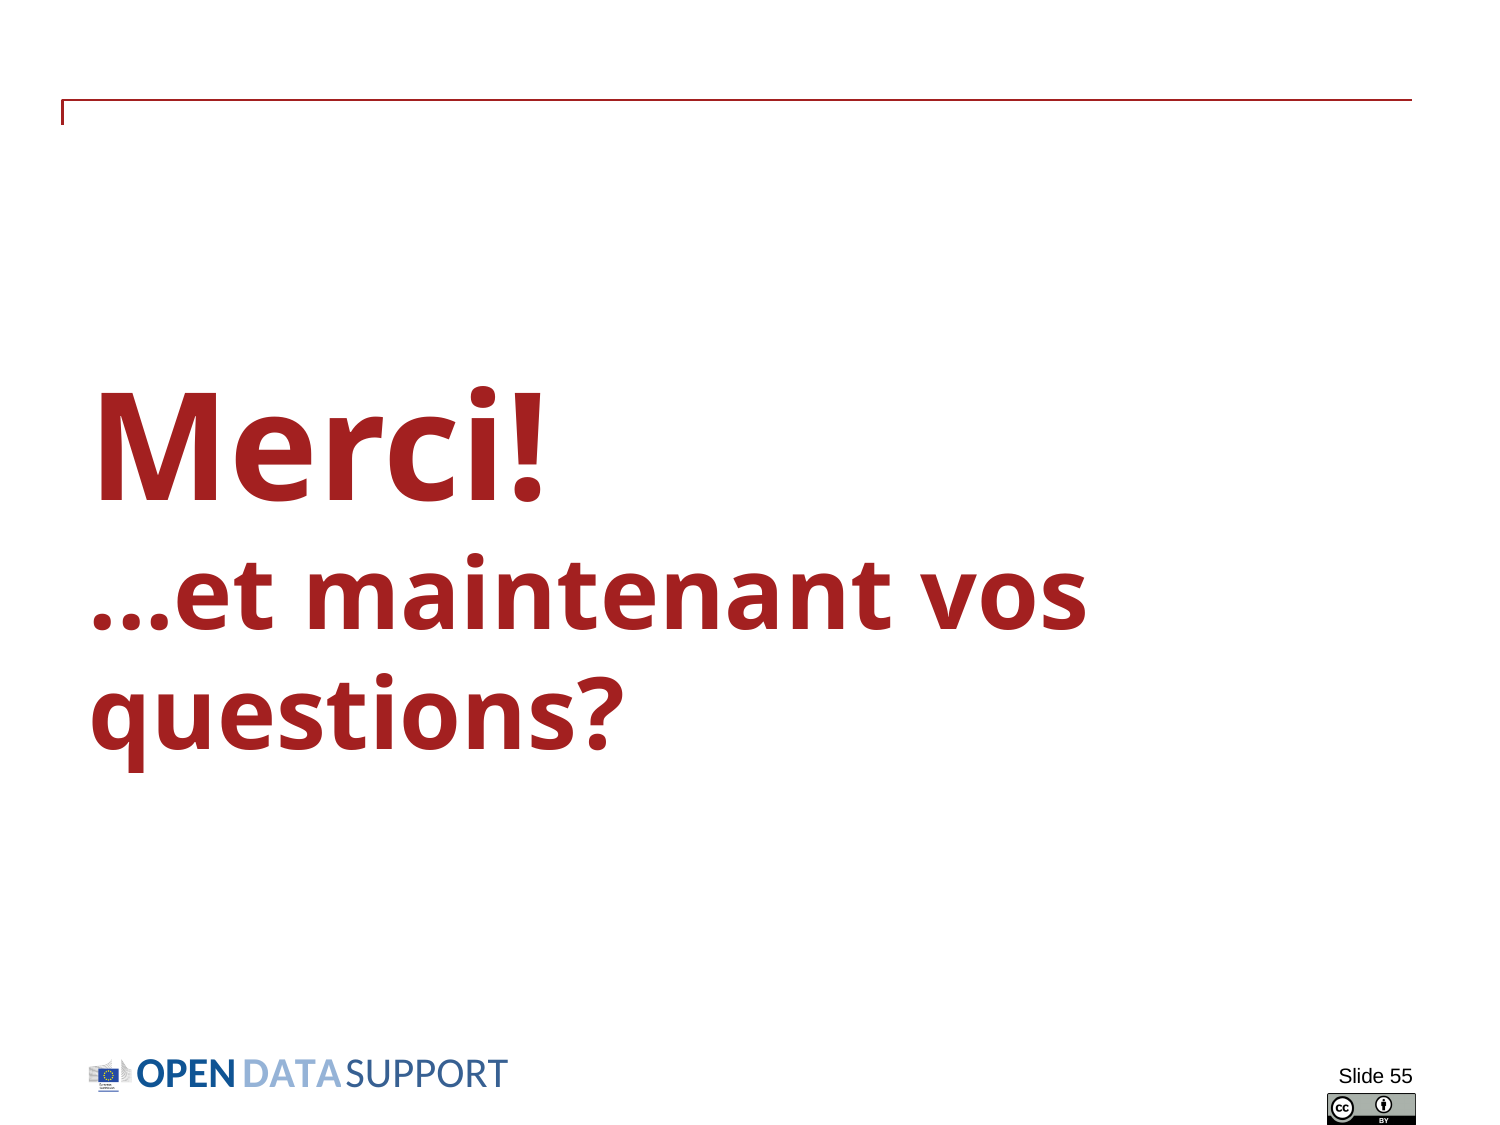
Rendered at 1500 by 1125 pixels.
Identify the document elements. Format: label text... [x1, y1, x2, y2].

title Merci! ...et maintenant vos questions? [88, 349, 1413, 500]
picture [1327, 1093, 1416, 1125]
slide_number Slide 55 [1162, 1062, 1413, 1088]
